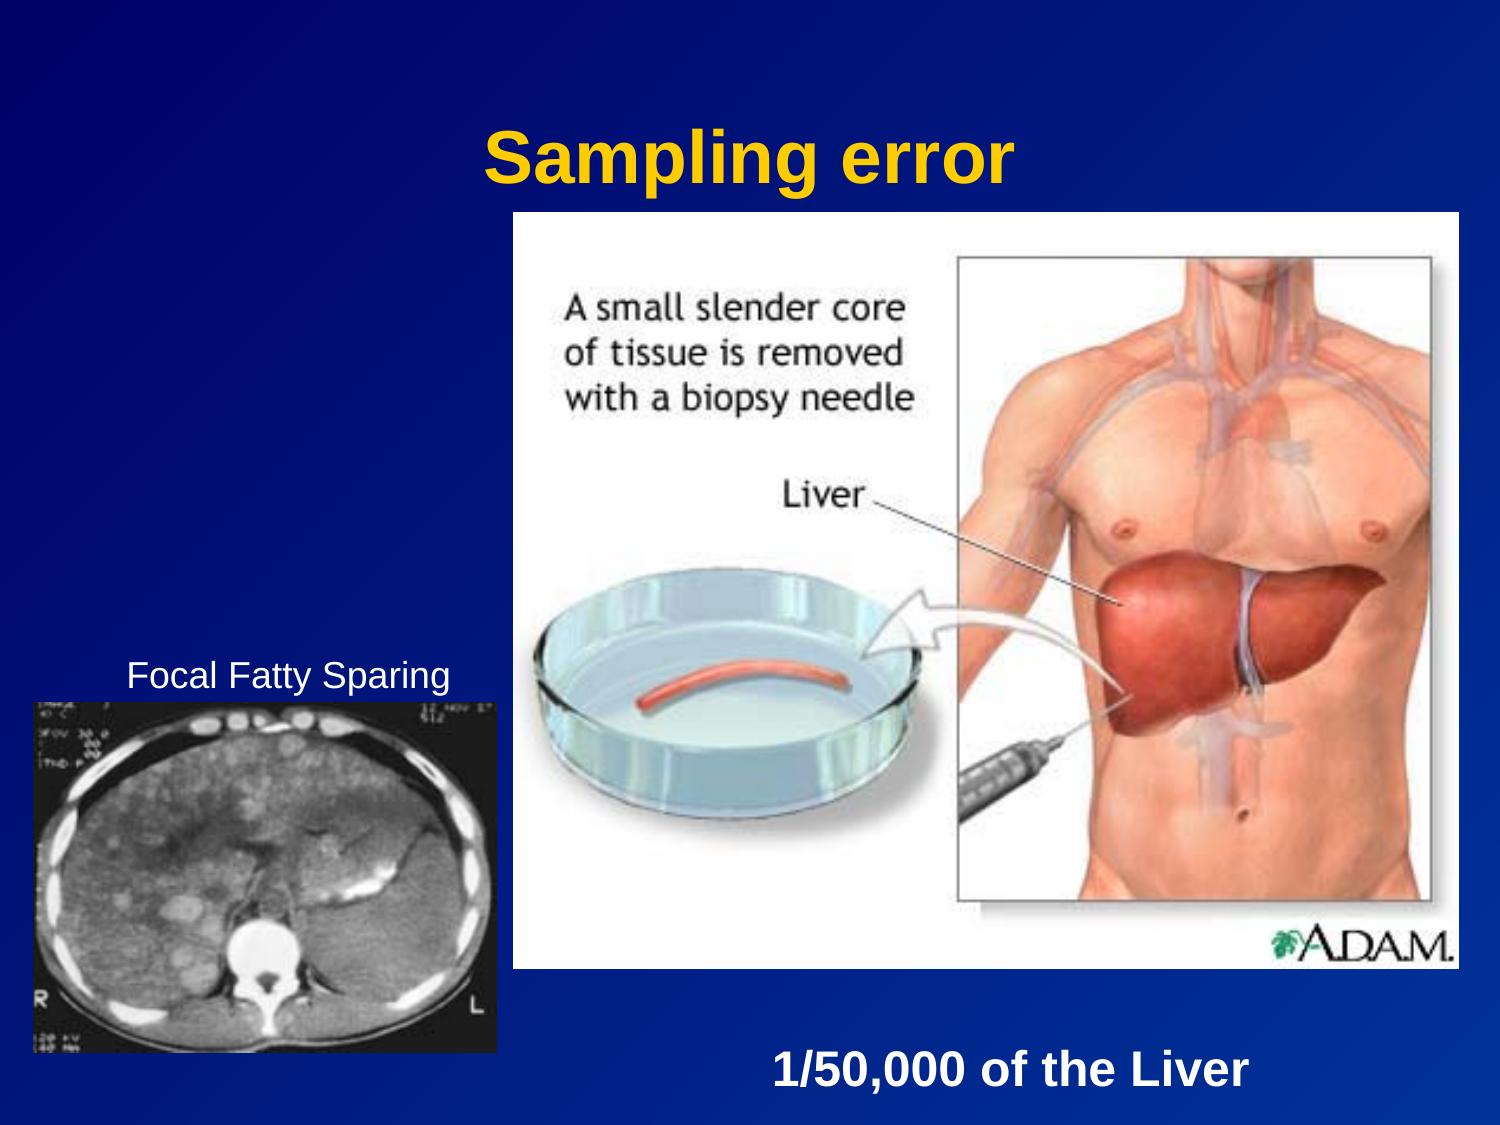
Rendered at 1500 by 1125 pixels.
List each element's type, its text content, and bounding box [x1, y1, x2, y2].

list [513, 212, 1460, 969]
title Sampling error [112, 18, 1388, 207]
text_box 1/50,000 of the Liver [757, 1028, 1266, 1104]
text_box Focal Fatty Sparing [111, 643, 467, 701]
picture [33, 702, 497, 1053]
